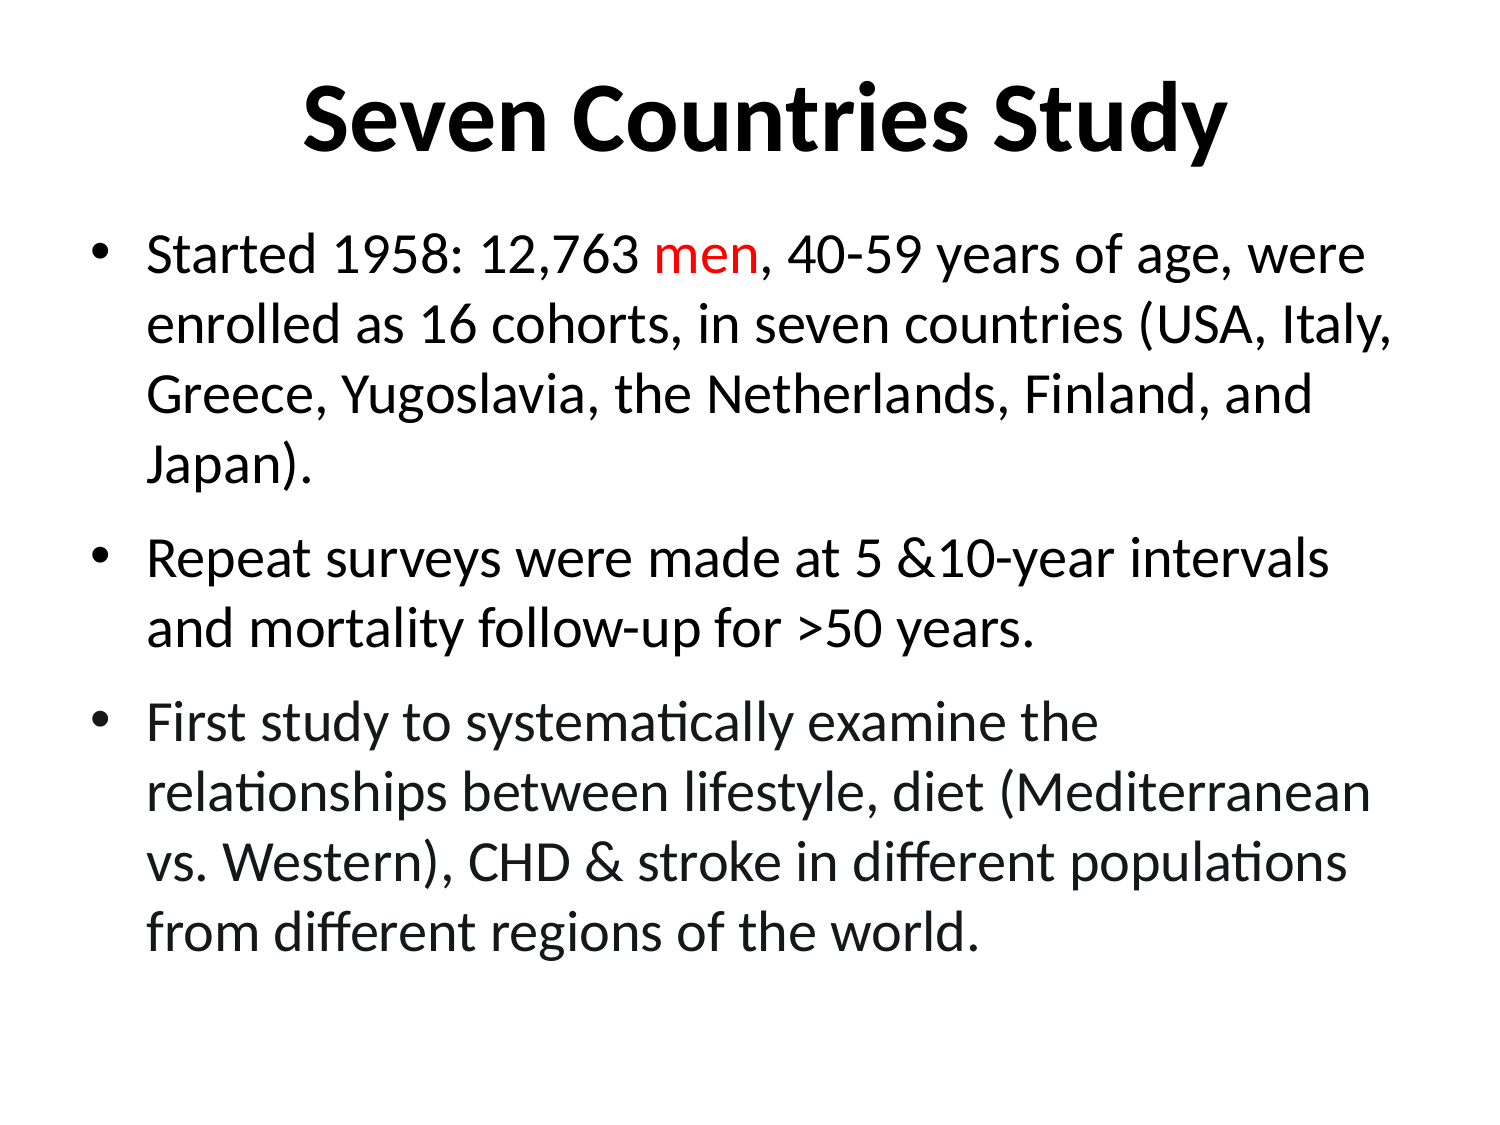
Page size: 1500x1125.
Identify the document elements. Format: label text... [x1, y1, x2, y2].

text_box Seven Countries Study [147, 42, 1386, 181]
list Started 1958: 12,763 men, 40-59 years of age, were enrolled as 16 cohorts, in seven countries (USA, Italy, Greece, Yugoslavia, the Netherlands, Finland, and Japan). Repeat surveys were made at 5 &10-year intervals and mortality follow-up for >50 years. First study to systematically examine the relationships between lifestyle, diet (Mediterranean vs. Western), CHD & stroke in different populations from different regions of the world. [75, 208, 1425, 1035]
